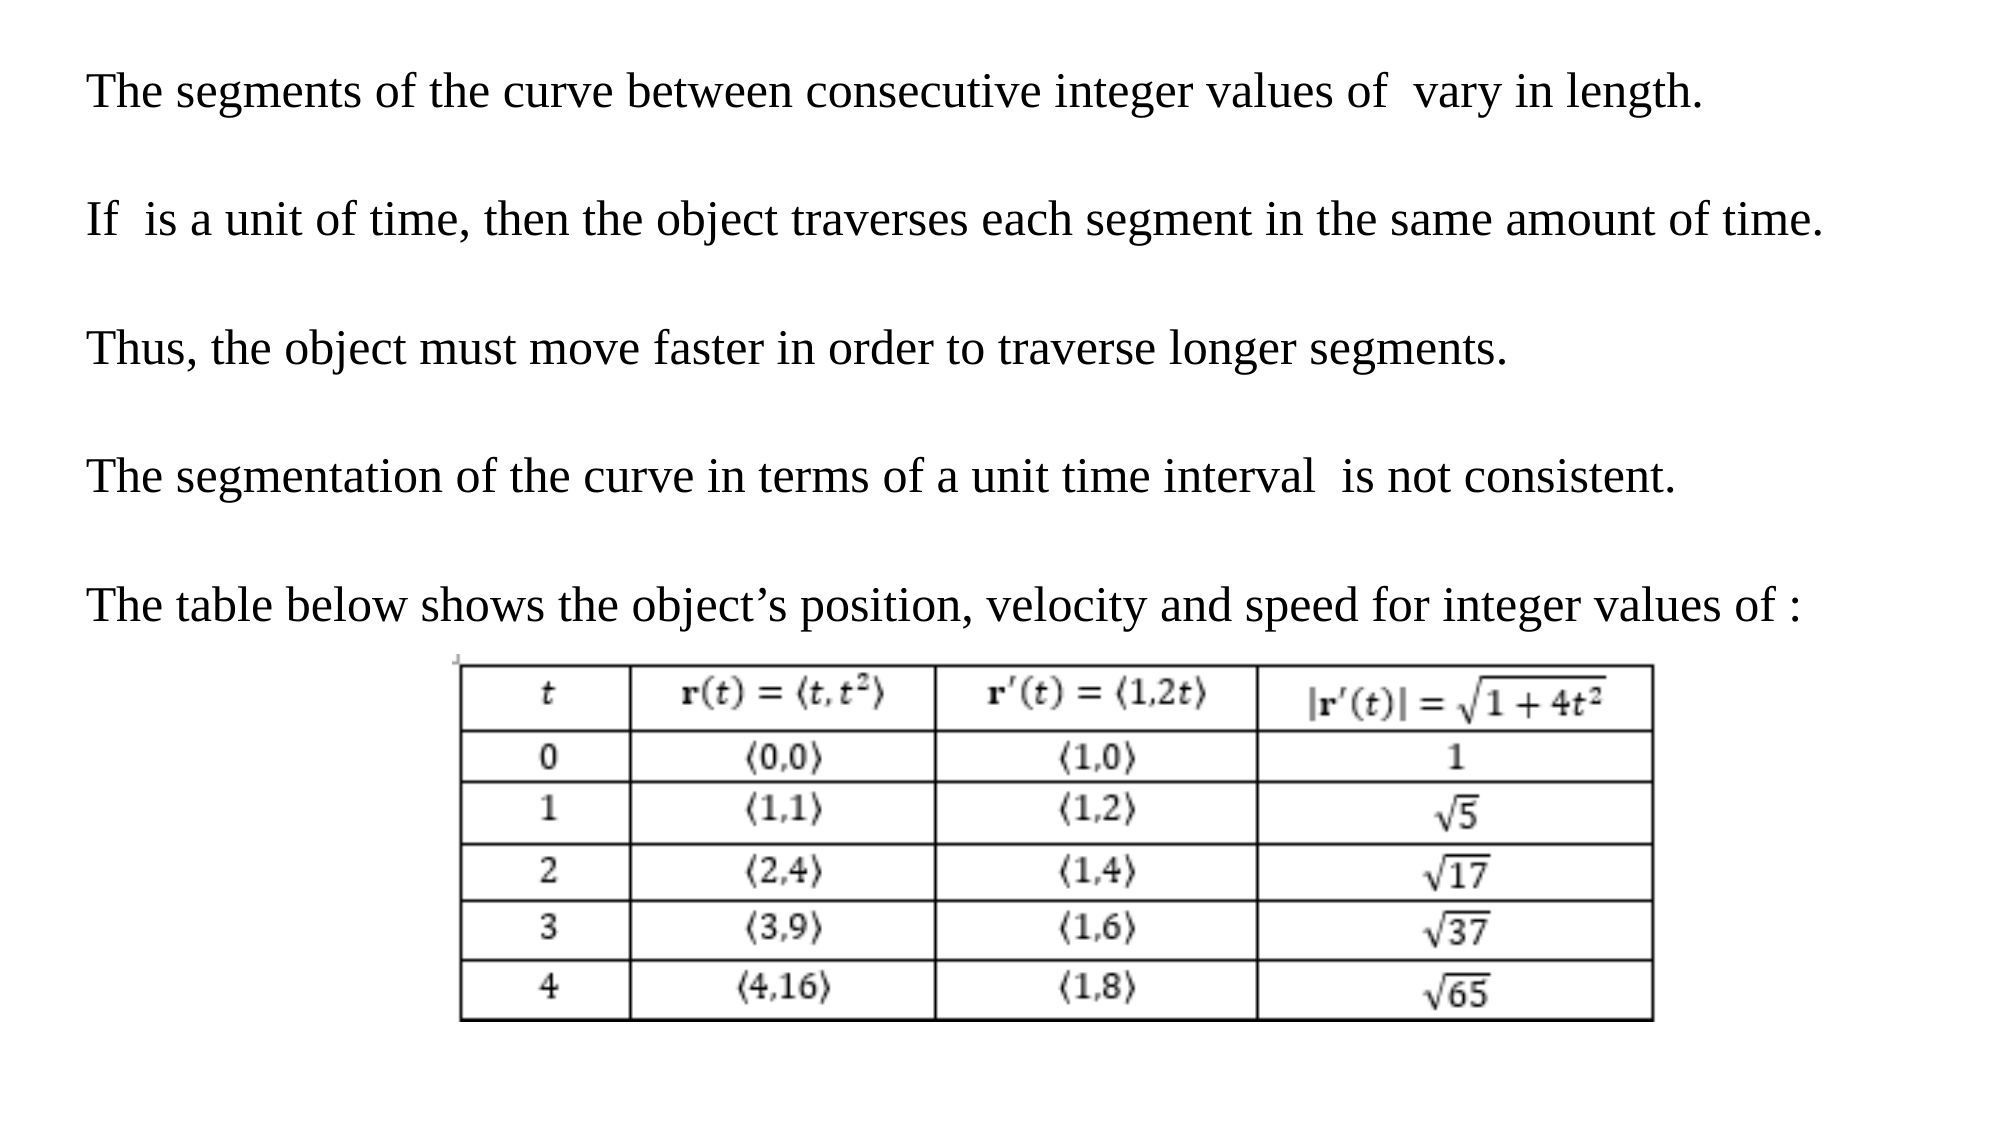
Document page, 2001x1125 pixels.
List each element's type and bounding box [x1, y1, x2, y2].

picture [452, 654, 1658, 1023]
